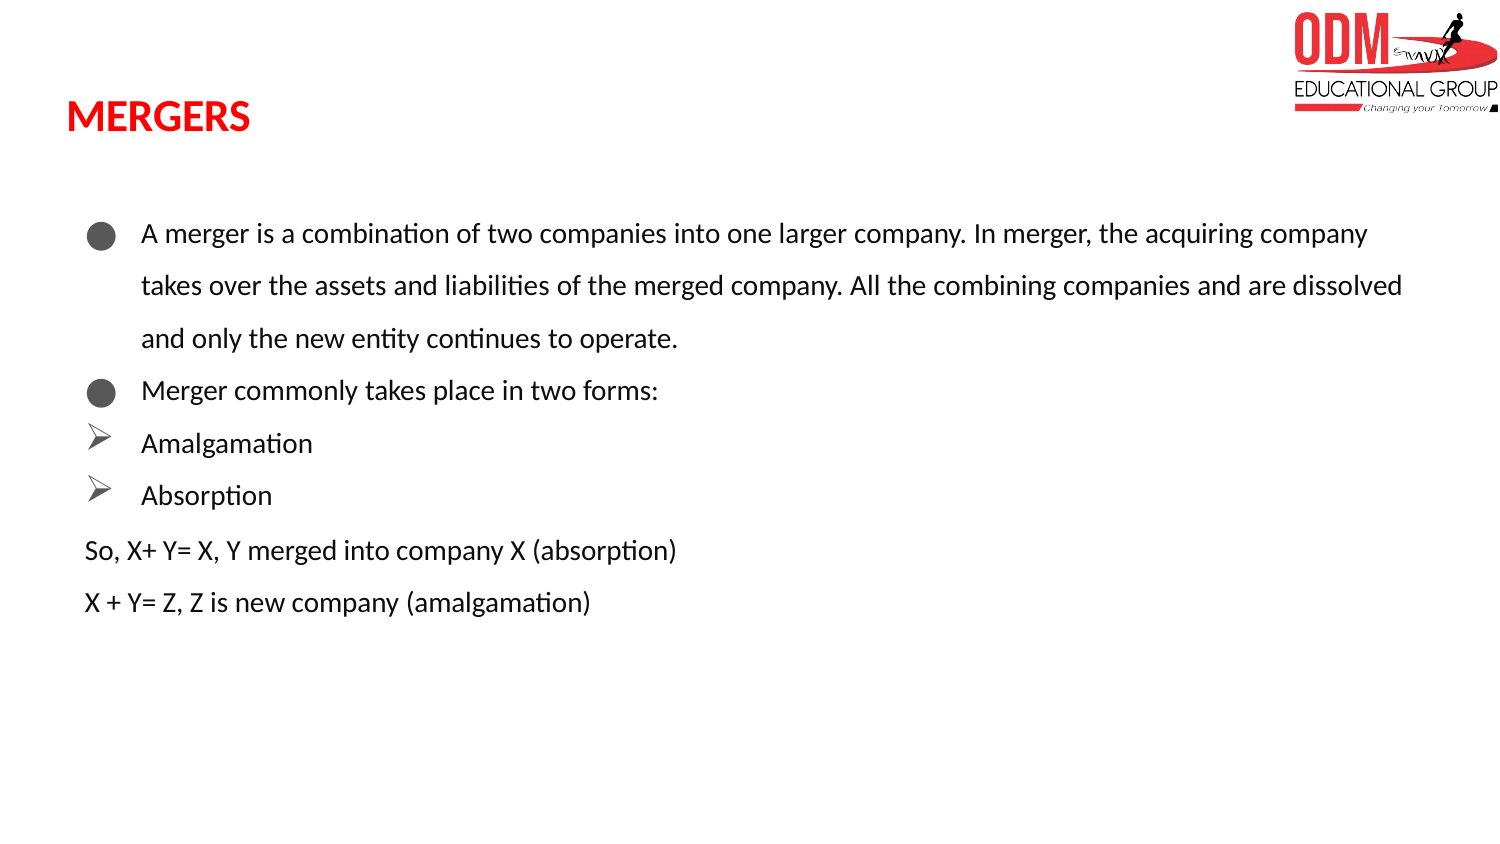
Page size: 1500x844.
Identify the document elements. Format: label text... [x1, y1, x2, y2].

text_box A merger is a combination of two companies into one larger company. In merger, the acquiring company takes over the assets and liabilities of the merged company. All the combining companies and are dissolved and only the new entity continues to operate. Merger commonly takes place in two forms: Amalgamation Absorption So, X+ Y= X, Y merged into company X (absorption) X + Y= Z, Z is new company (amalgamation) [82, 194, 1417, 619]
picture [1294, 12, 1498, 113]
title MERGERS [64, 83, 256, 227]
